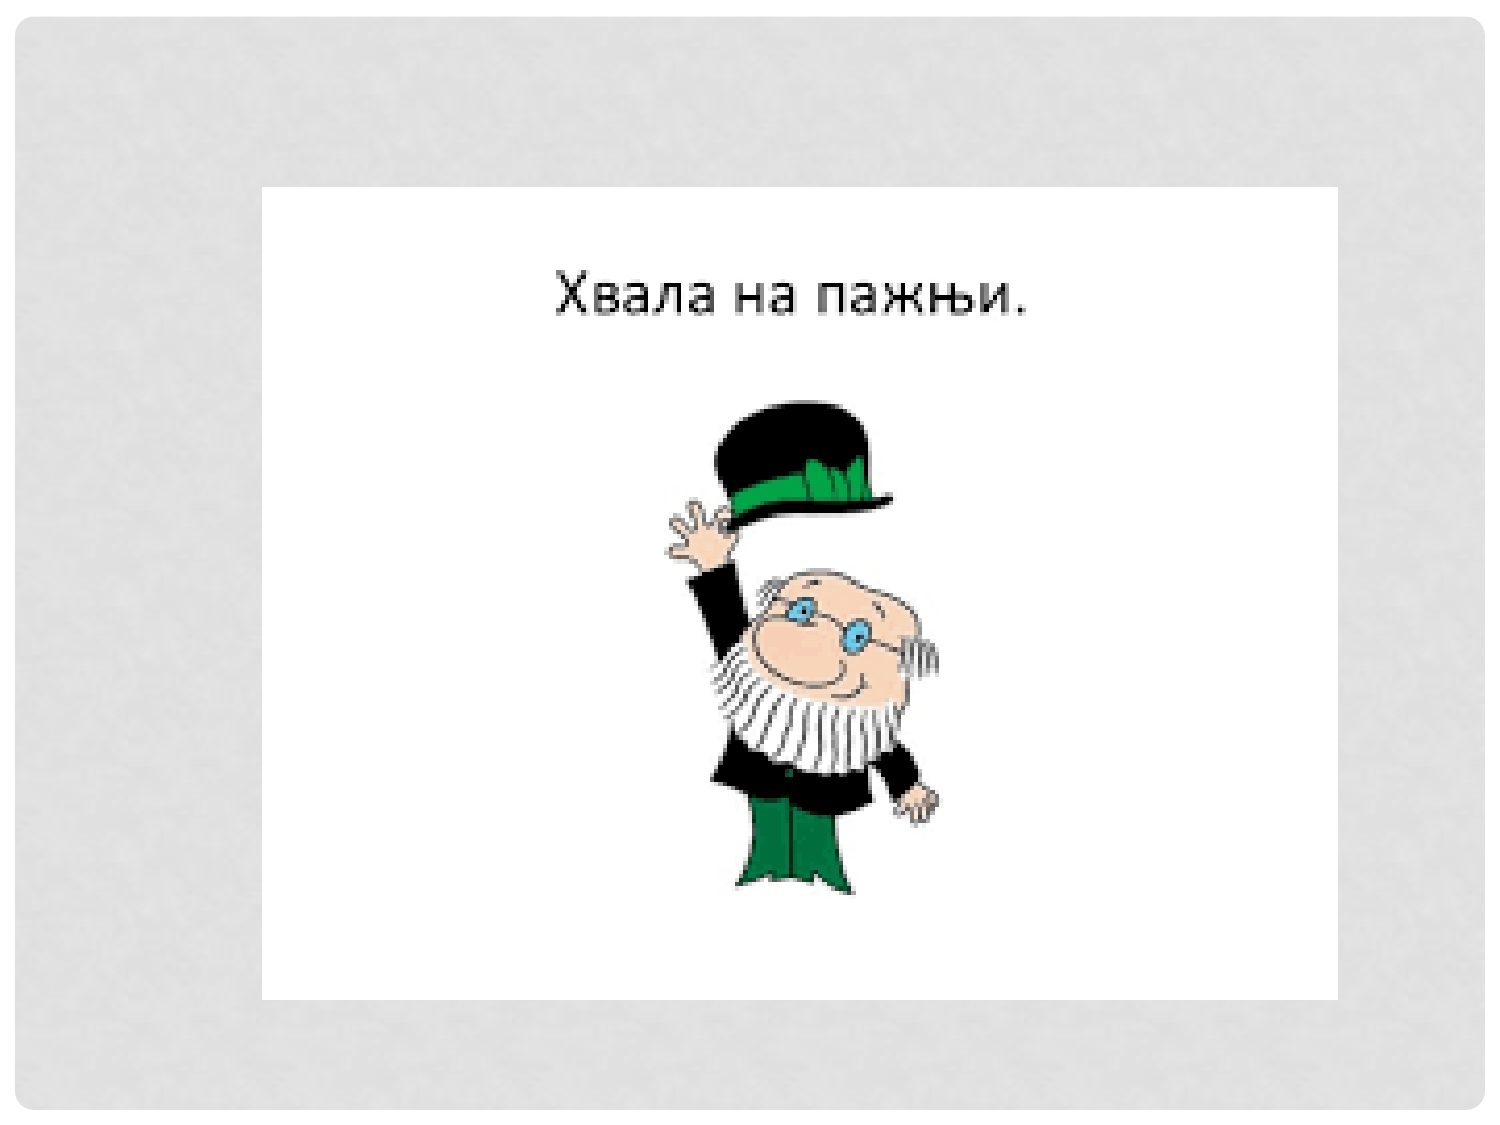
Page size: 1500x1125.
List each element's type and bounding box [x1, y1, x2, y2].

picture [262, 187, 1338, 1001]
